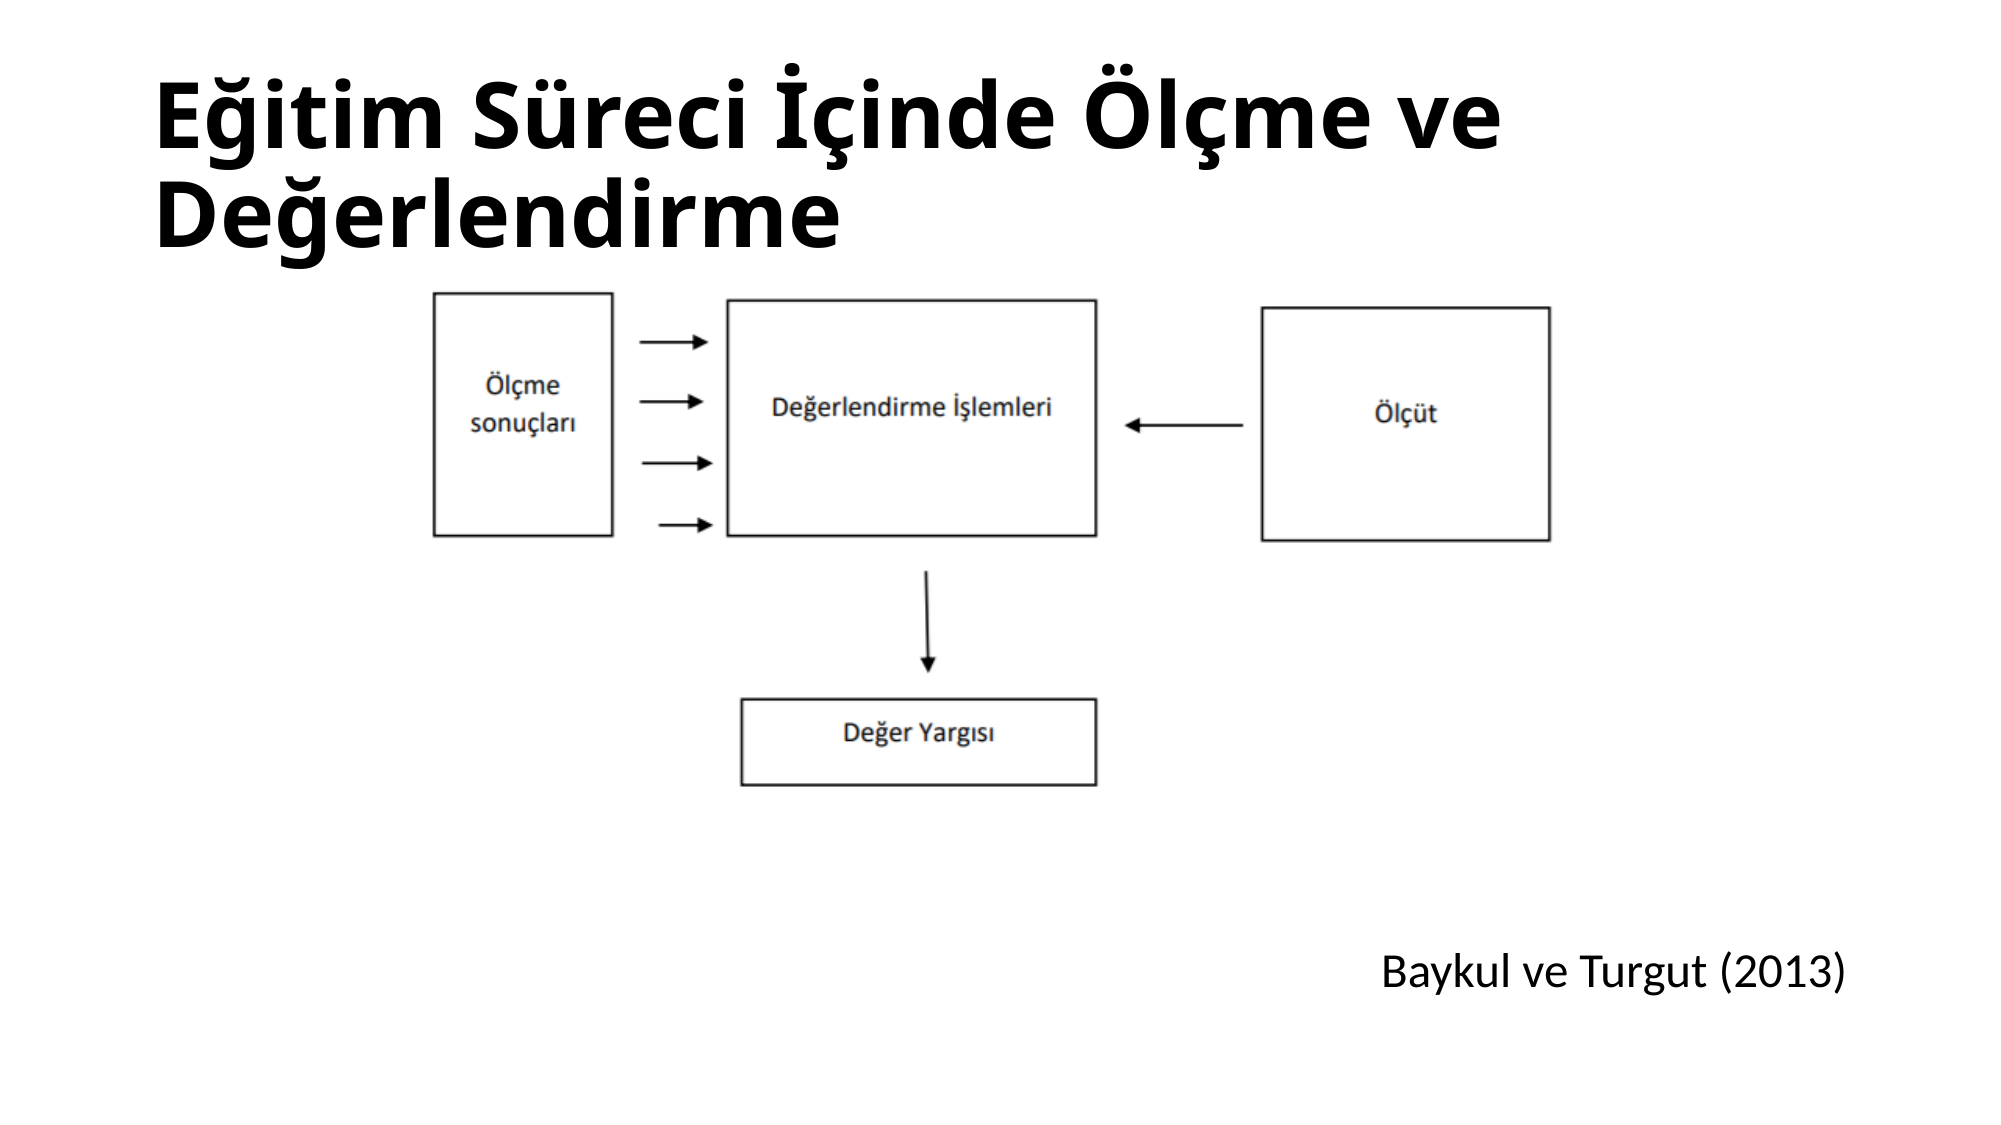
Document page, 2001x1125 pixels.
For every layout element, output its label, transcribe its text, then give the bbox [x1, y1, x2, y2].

list Baykul ve Turgut (2013) [137, 299, 1863, 1014]
title Eğitim Süreci İçinde Ölçme ve Değerlendirme [137, 59, 1863, 278]
picture [397, 277, 1603, 815]
